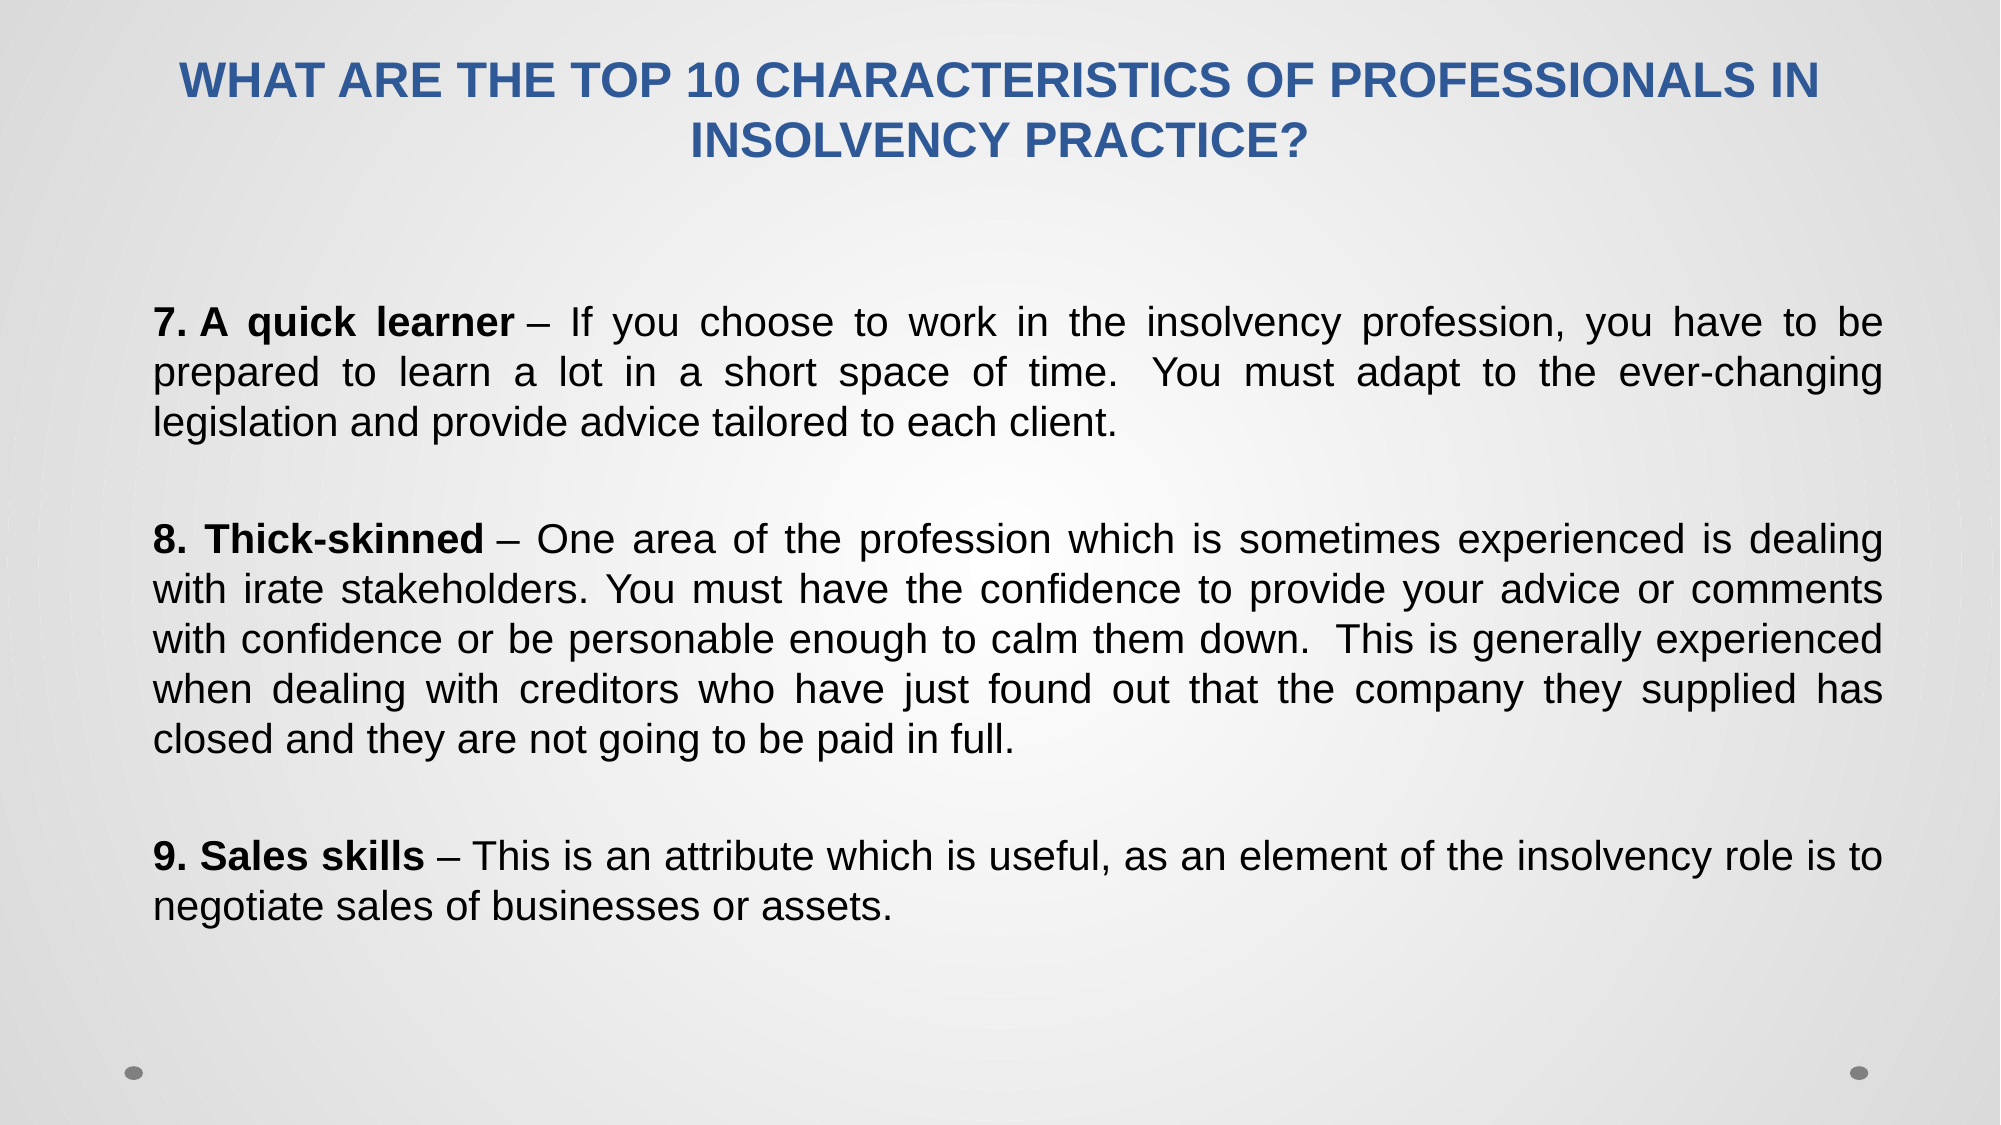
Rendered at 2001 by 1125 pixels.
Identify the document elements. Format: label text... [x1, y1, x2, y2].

title WHAT ARE THE TOP 10 CHARACTERISTICS OF PROFESSIONALS IN INSOLVENCY PRACTICE? [99, 50, 1900, 175]
list 7. A quick learner – If you choose to work in the insolvency profession, you have to be prepared to learn a lot in a short space of time. You must adapt to the ever-changing legislation and provide advice tailored to each client. 8. Thick-skinned – One area of the profession which is sometimes experienced is dealing with irate stakeholders. You must have the confidence to provide your advice or comments with confidence or be personable enough to calm them down. This is generally experienced when dealing with creditors who have just found out that the company they supplied has closed and they are not going to be paid in full. 9. Sales skills – This is an attribute which is useful, as an element of the insolvency role is to negotiate sales of businesses or assets. [99, 287, 1900, 1125]
